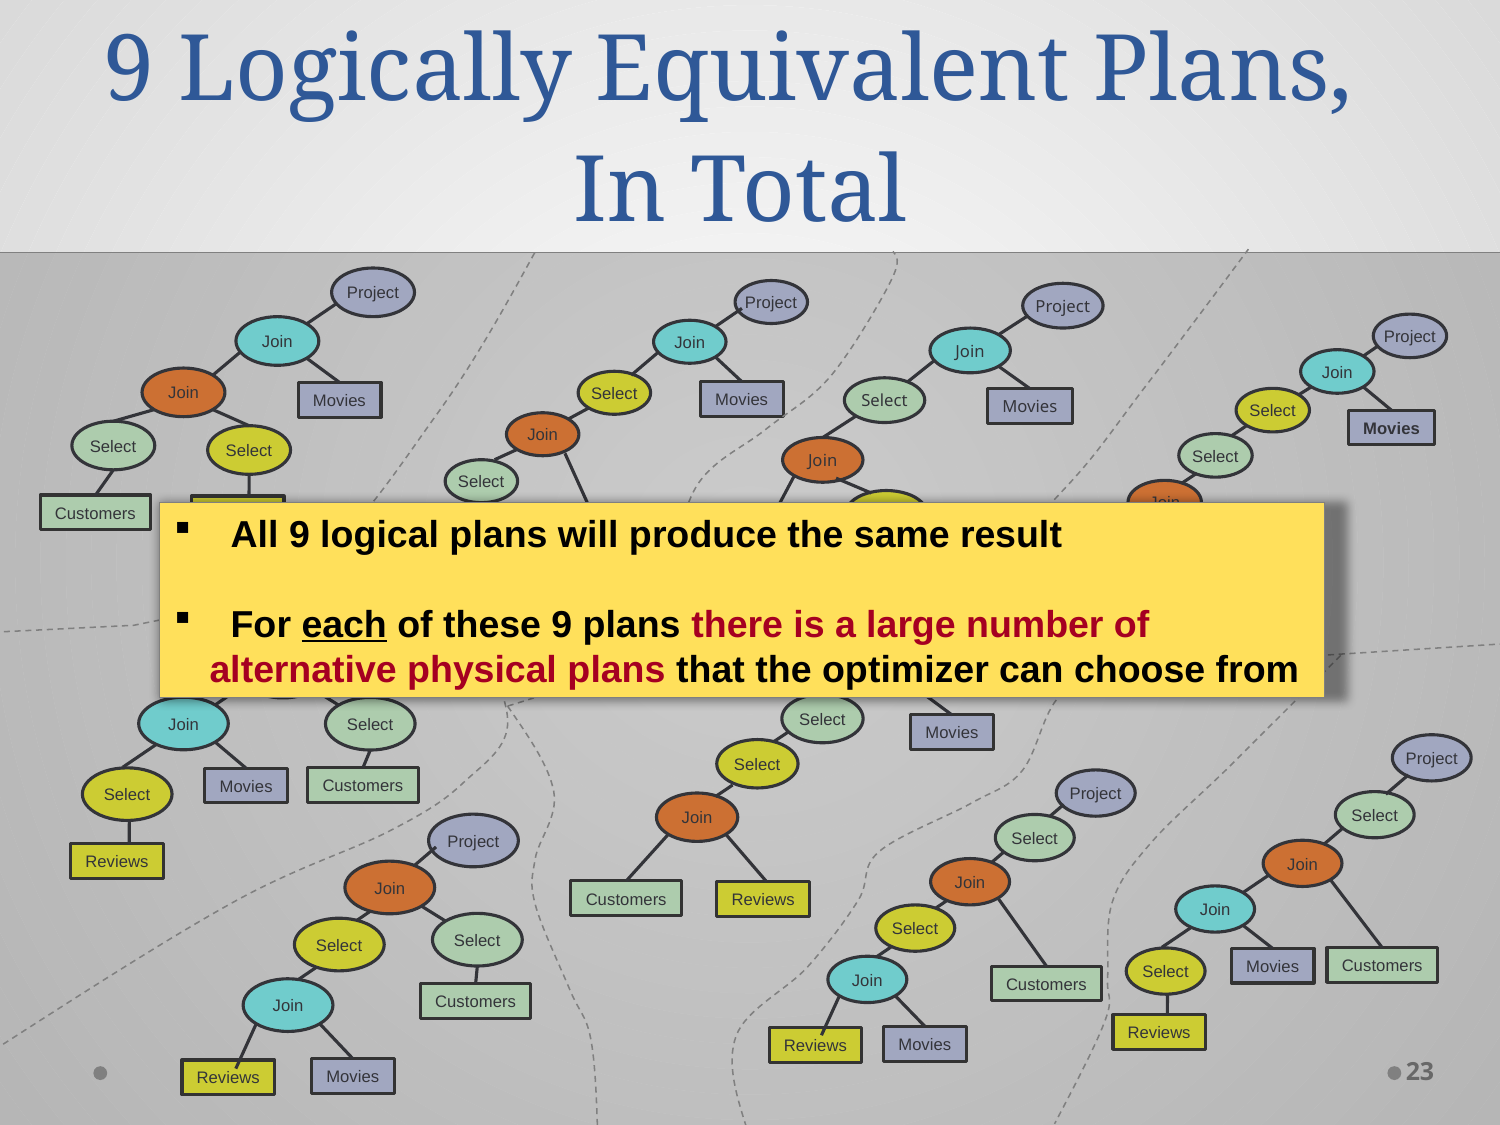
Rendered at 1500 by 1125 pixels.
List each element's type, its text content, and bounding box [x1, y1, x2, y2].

title 9 Logically Equivalent Plans, In Total [22, 59, 1460, 247]
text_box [0, 248, 1500, 1125]
